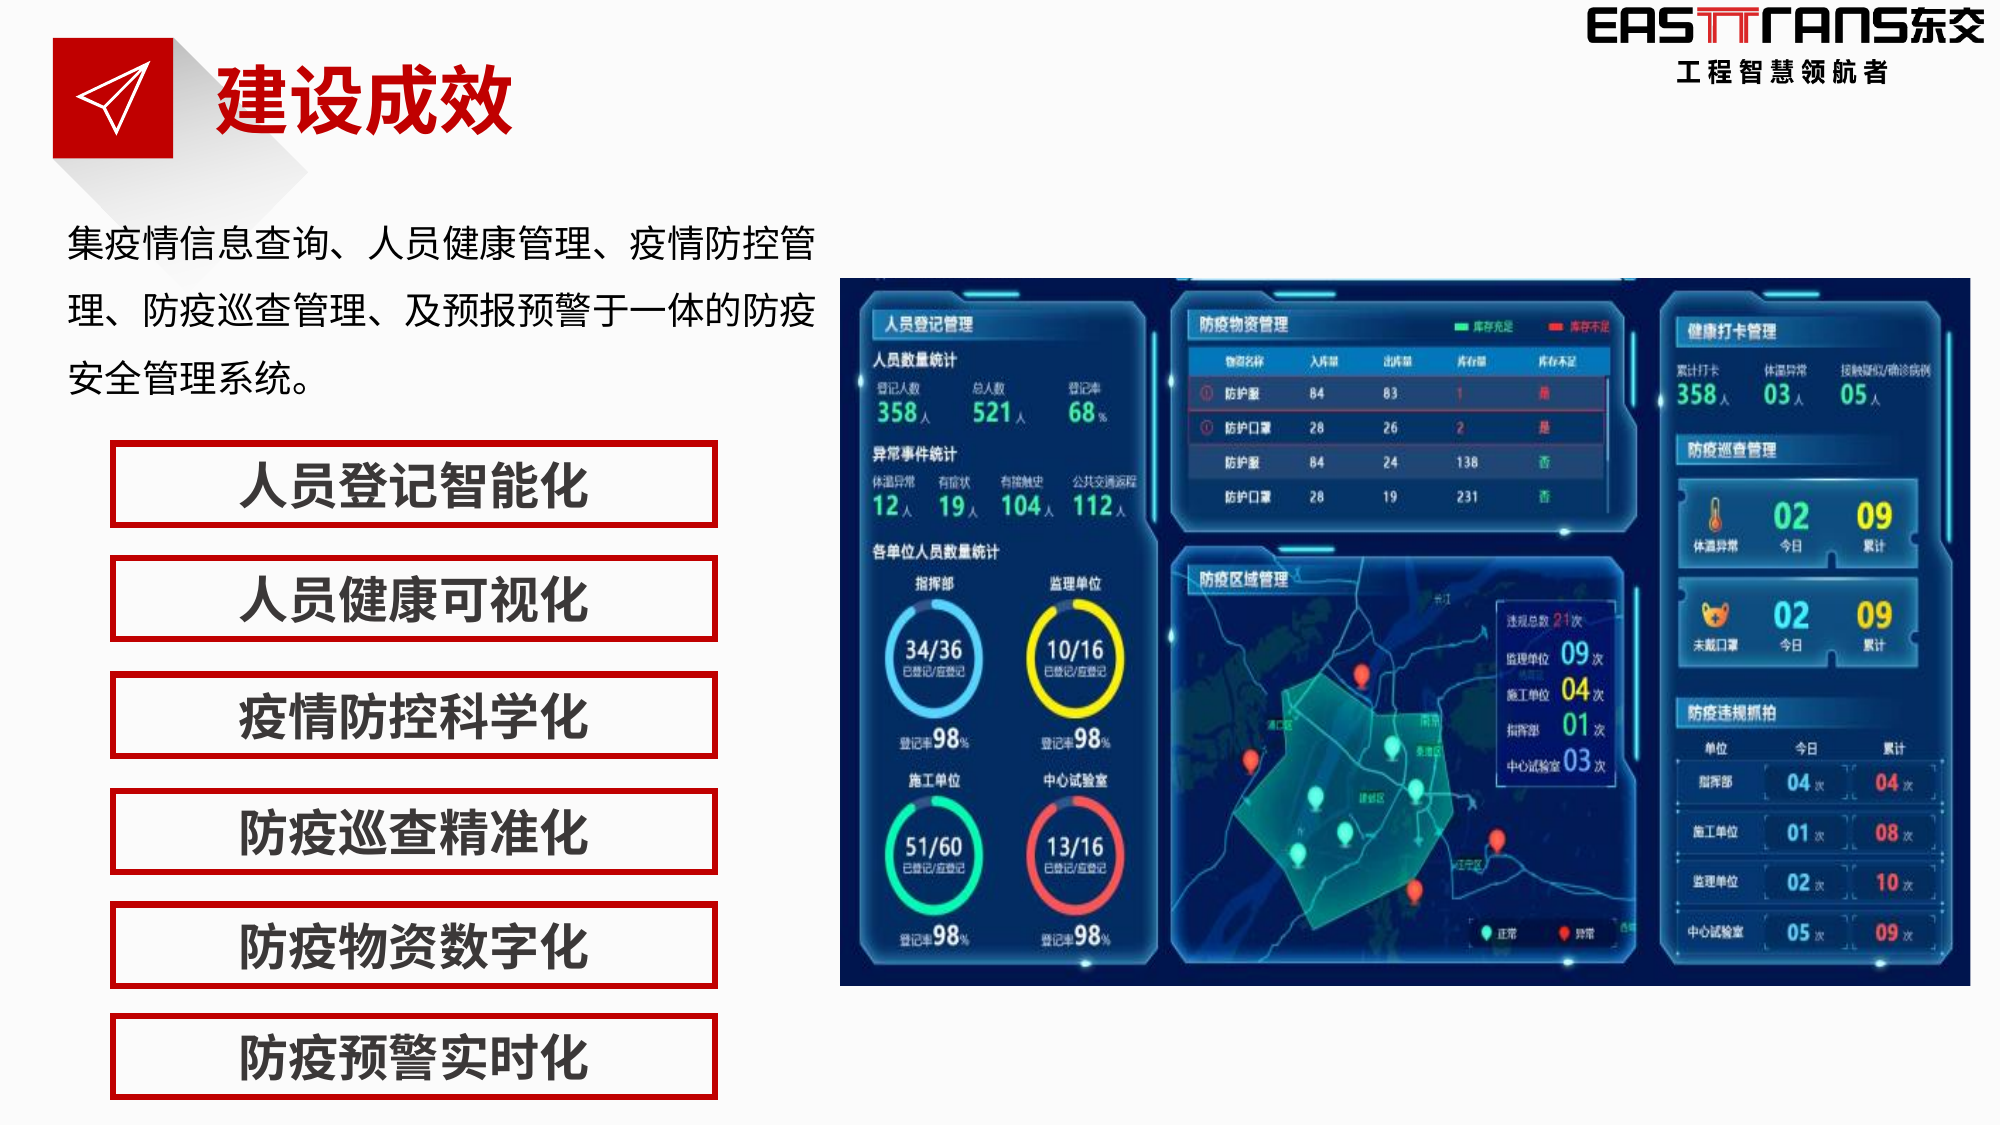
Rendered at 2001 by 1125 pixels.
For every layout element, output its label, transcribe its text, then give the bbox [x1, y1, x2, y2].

text_box 防疫预警实时化 [112, 1015, 716, 1098]
text_box 疫情防控科学化 [112, 673, 716, 757]
text_box 防疫物资数字化 [112, 904, 716, 987]
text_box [52, 37, 266, 261]
text_box 防疫巡查精准化 [112, 790, 716, 873]
picture [1576, 0, 1996, 102]
text_box 建设成效 [266, 46, 967, 152]
text_box 人员登记智能化 [112, 443, 716, 526]
text_box 集疫情信息查询、人员健康管理、疫情防控管理、防疫巡查管理、及预报预警于一体的防疫安全管理系统。 [52, 190, 864, 408]
picture [840, 278, 1971, 986]
text_box 人员健康可视化 [112, 557, 716, 640]
